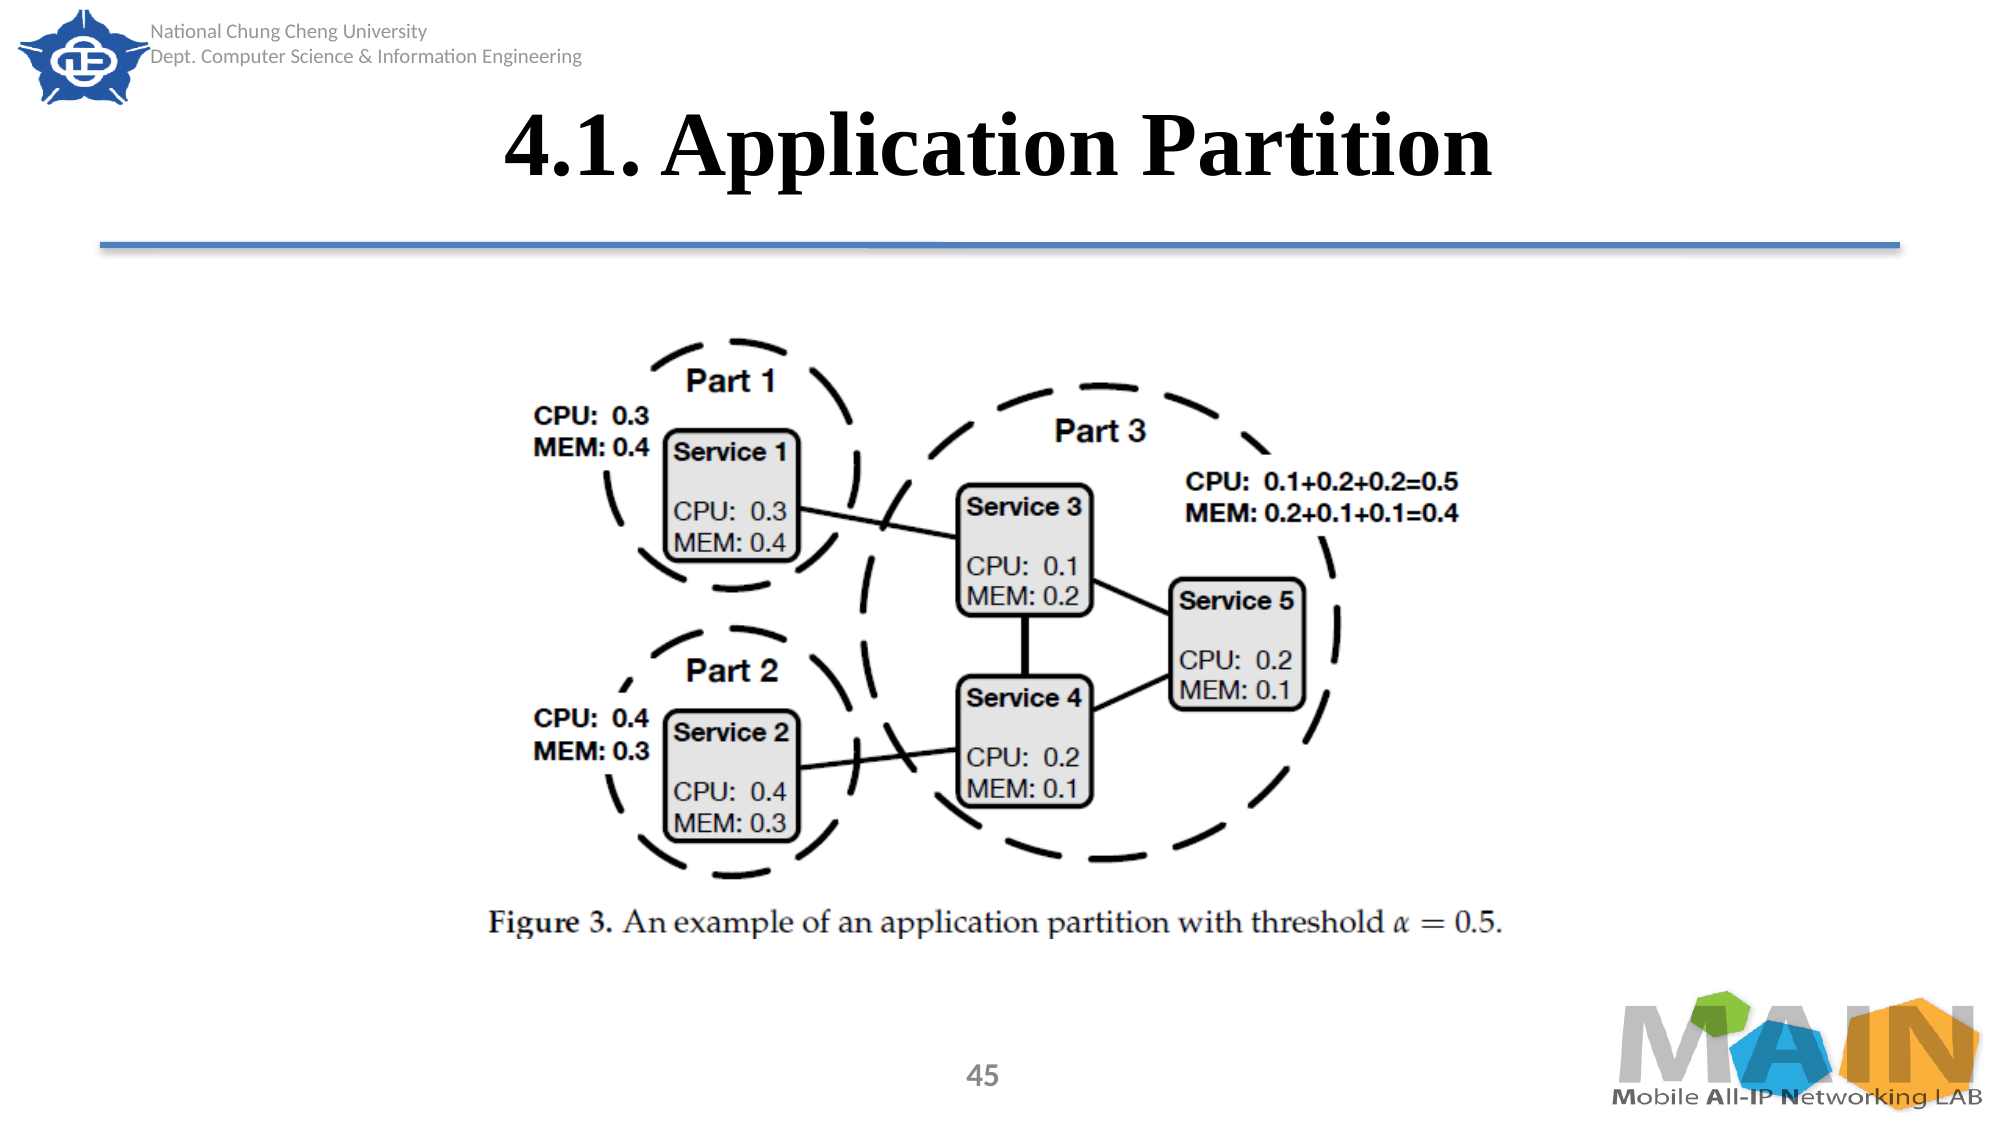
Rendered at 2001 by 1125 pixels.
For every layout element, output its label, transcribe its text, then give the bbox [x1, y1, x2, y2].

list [488, 328, 1512, 939]
picture [1400, 987, 1984, 1113]
title 4.1. Application Partition [99, 44, 1901, 233]
slide_number 45 [750, 1042, 1217, 1103]
picture [0, 0, 168, 113]
